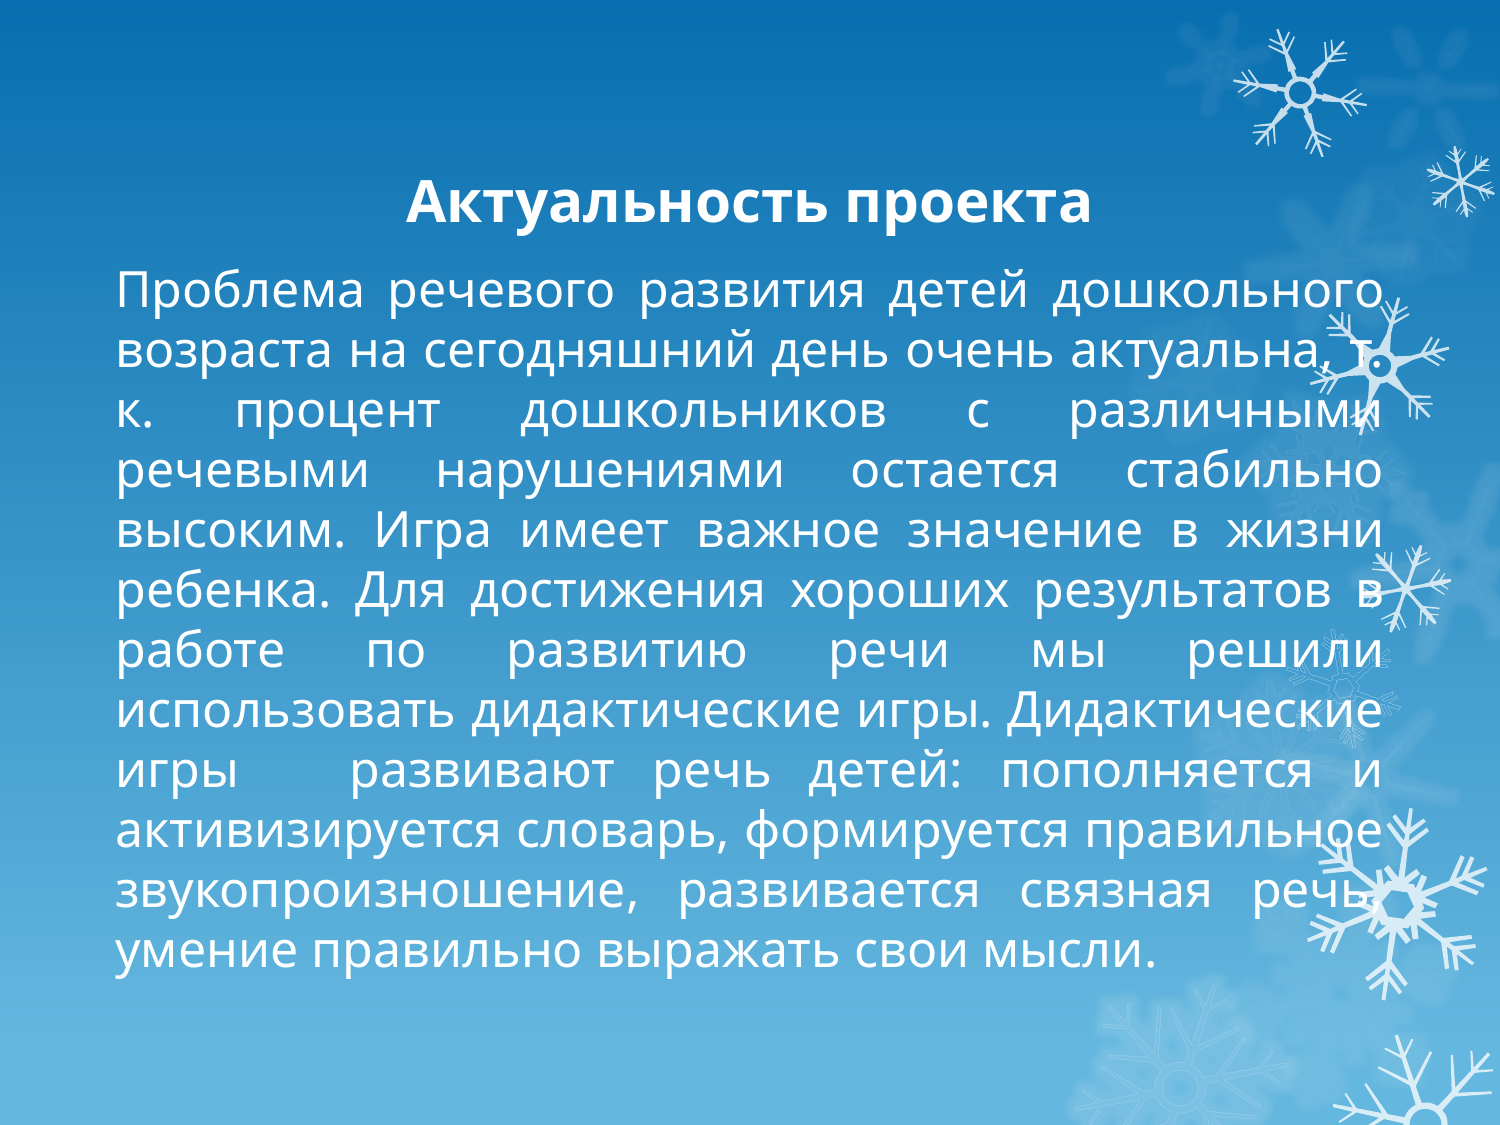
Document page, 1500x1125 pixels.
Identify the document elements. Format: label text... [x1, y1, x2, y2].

list Актуальность проекта Проблема речевого развития детей дошкольного возраста на сегодняшний день очень актуальна, т. к. процент дошкольников с различными речевыми нарушениями остается стабильно высоким. Игра имеет важное значение в жизни ребенка. Для достижения хороших результатов в работе по развитию речи мы решили использовать дидактические игры. Дидактические игры развивают речь детей: пополняется и активизируется словарь, формируется правильное звукопроизношение, развивается связная речь, умение правильно выражать свои мысли. [100, 104, 1400, 1121]
